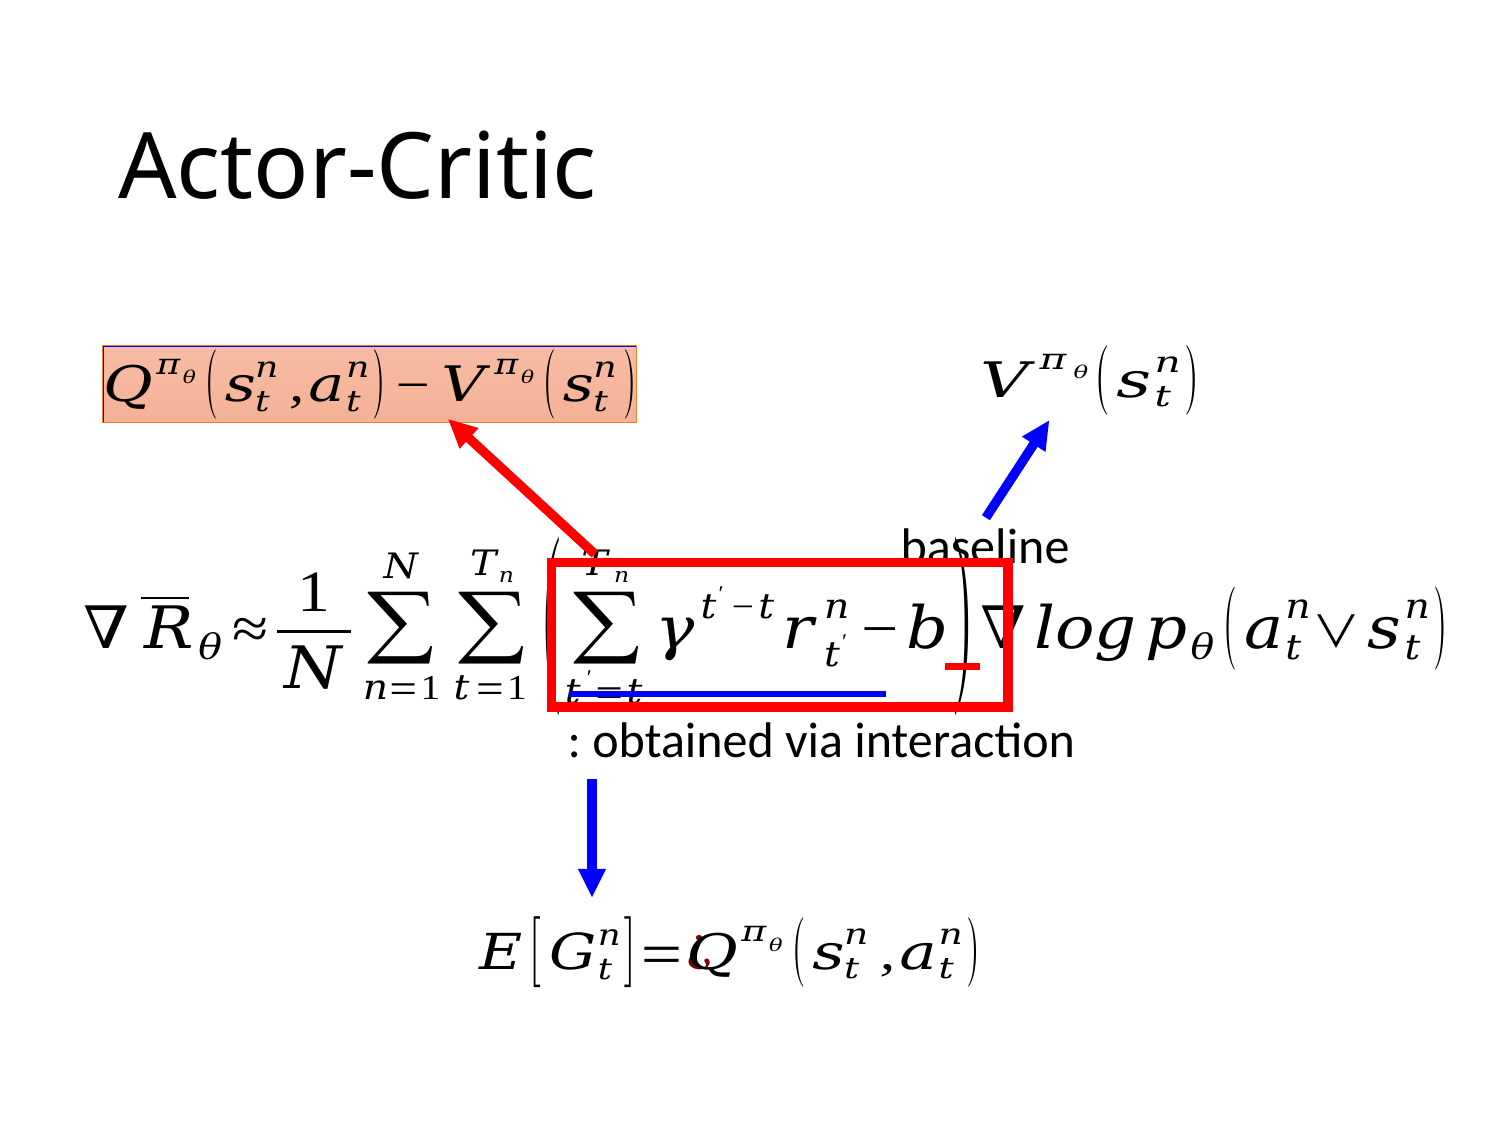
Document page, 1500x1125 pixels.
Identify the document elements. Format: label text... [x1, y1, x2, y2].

text_box baseline [885, 506, 1109, 582]
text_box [448, 419, 595, 555]
text_box [550, 561, 1009, 708]
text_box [985, 420, 1050, 518]
title Actor-Critic [103, 59, 1397, 278]
